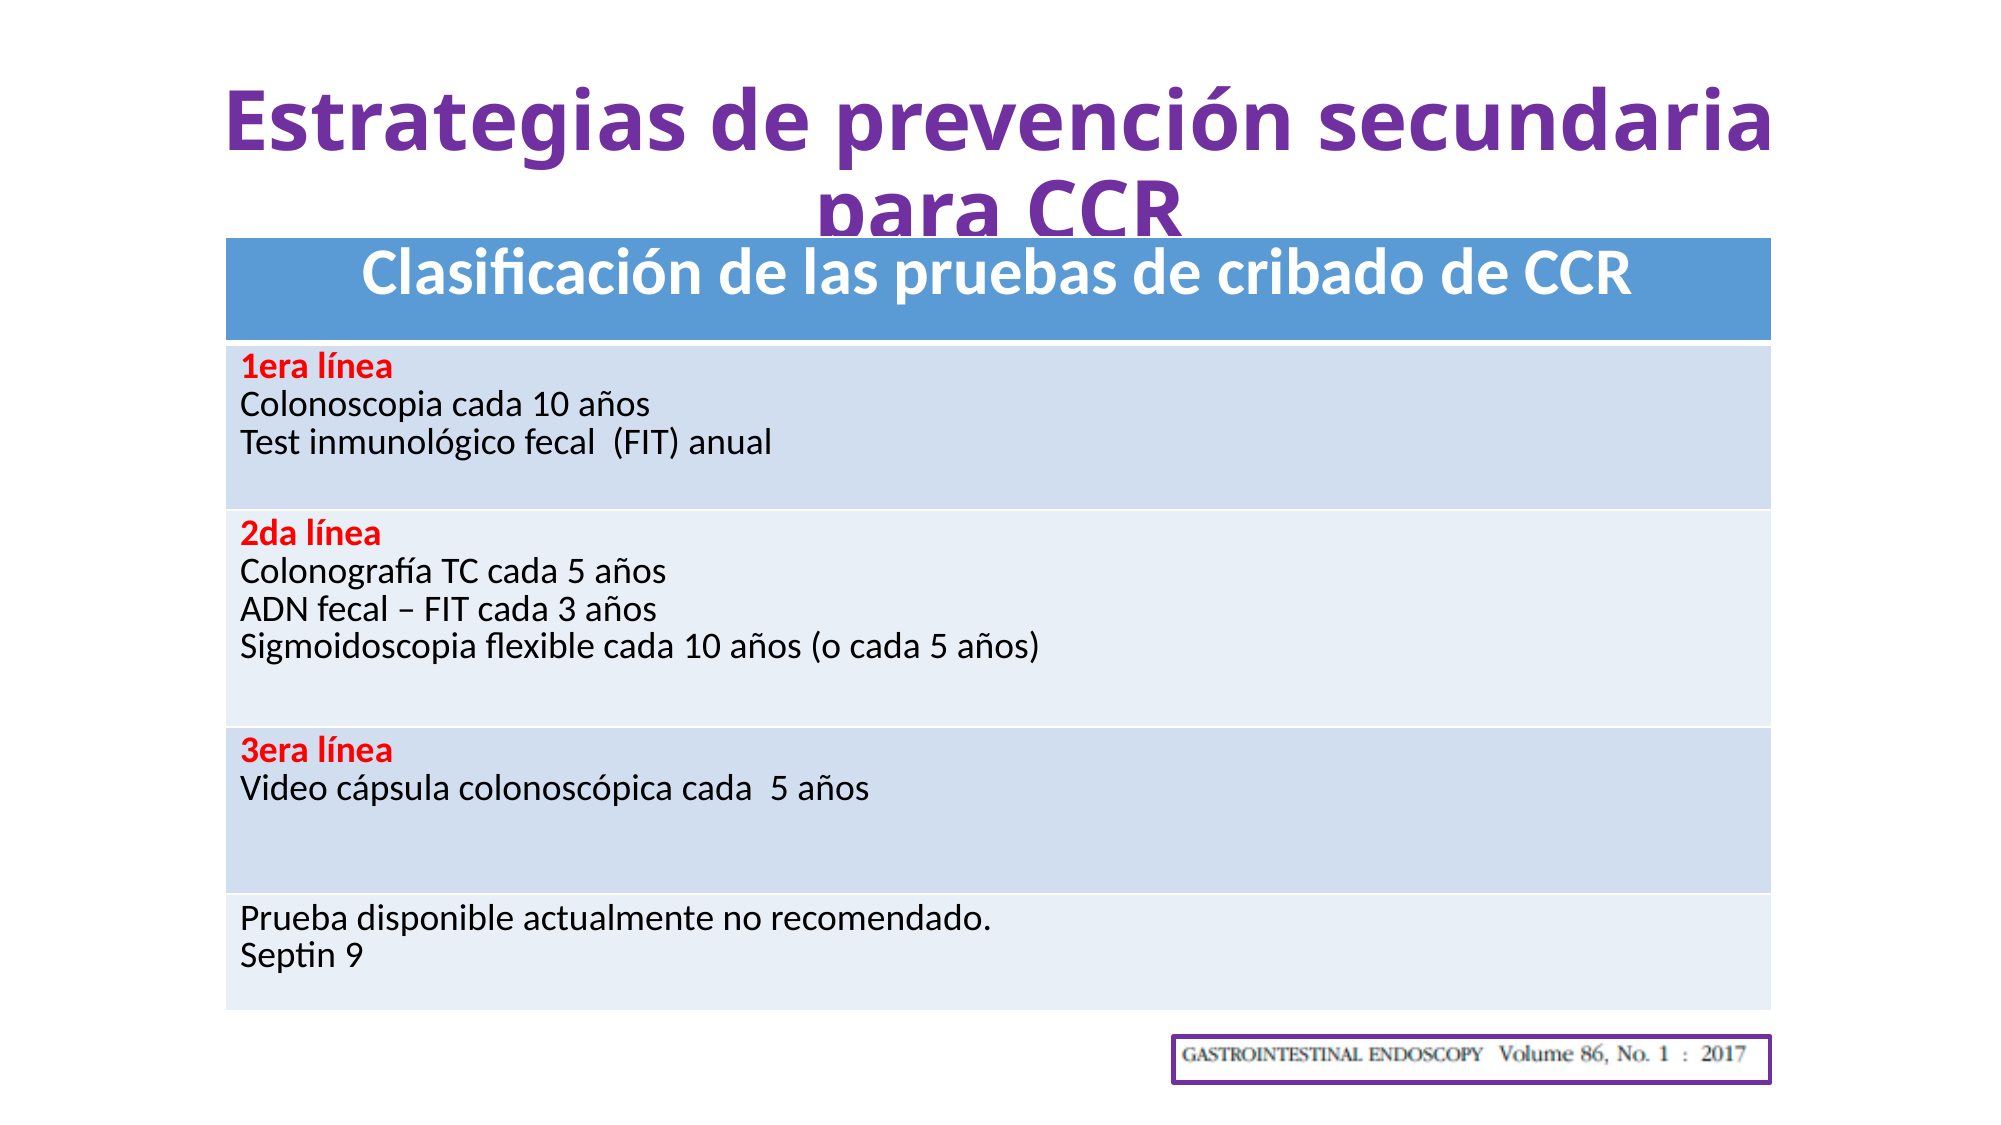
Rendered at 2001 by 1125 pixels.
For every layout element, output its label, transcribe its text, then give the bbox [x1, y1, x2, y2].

table_cell 1era línea Colonoscopia cada 10 años Test inmunológico fecal (FIT) anual [226, 346, 1771, 509]
table_cell 3era línea Video cápsula colonoscópica cada 5 años [226, 728, 1771, 893]
table_header Clasificación de las pruebas de cribado de CCR [226, 238, 1771, 340]
table_cell Prueba disponible actualmente no recomendado. Septin 9 [226, 895, 1771, 1010]
picture [1175, 1038, 1768, 1081]
title Estrategias de prevención secundaria para CCR [137, 59, 1863, 278]
table_cell 2da línea Colonografía TC cada 5 años ADN fecal – FIT cada 3 años Sigmoidoscopia flexible cada 10 años (o cada 5 años) [226, 511, 1771, 726]
